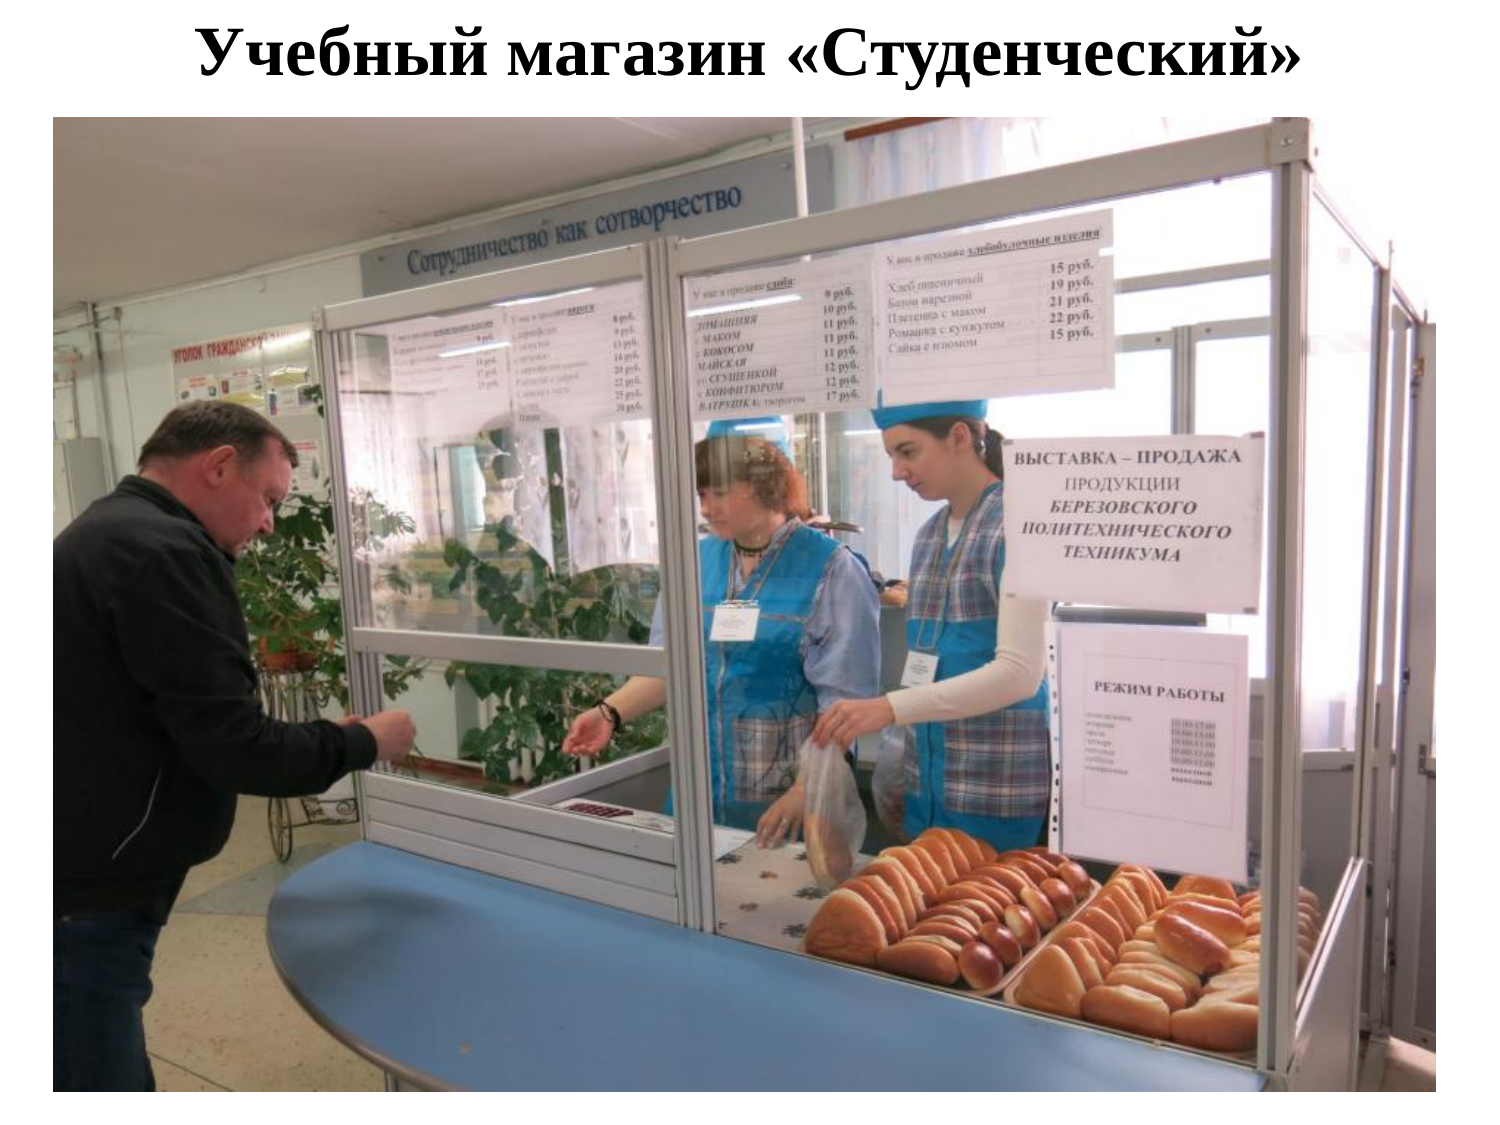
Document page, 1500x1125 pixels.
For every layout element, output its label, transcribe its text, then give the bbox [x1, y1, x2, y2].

title Учебный магазин «Студенческий» [75, 0, 1425, 116]
picture [52, 117, 1436, 1093]
